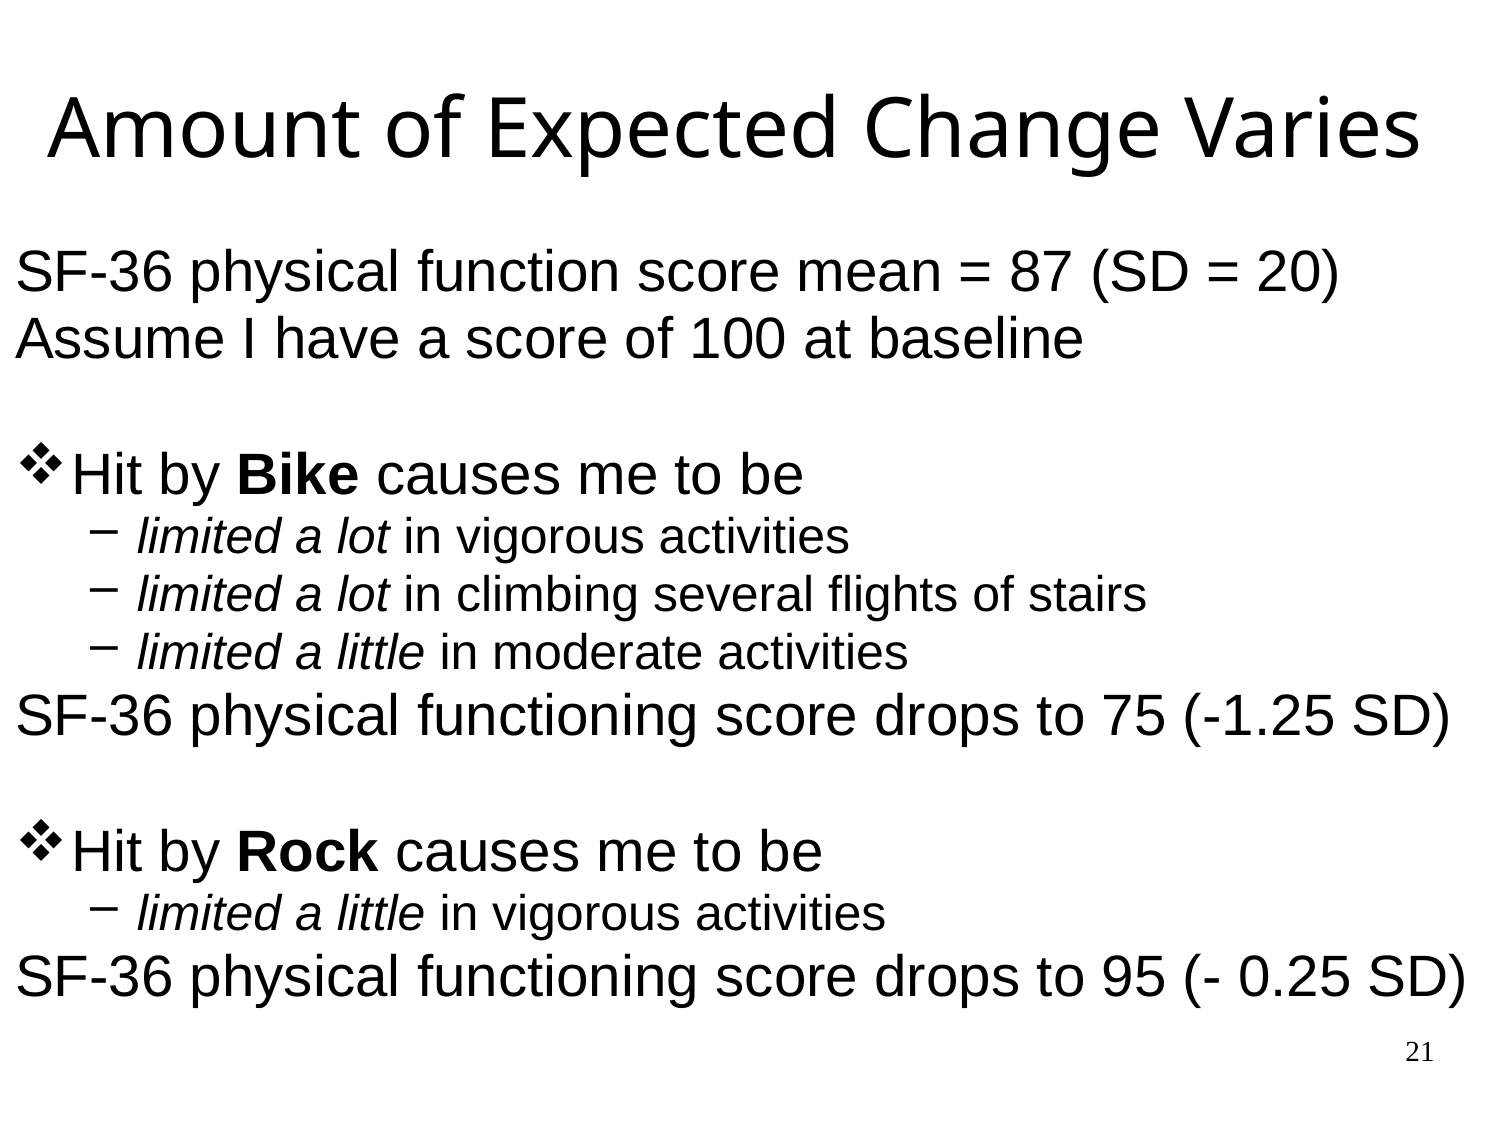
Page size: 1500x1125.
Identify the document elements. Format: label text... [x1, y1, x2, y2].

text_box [449, 547, 1051, 578]
slide_number 21 [1209, 1024, 1451, 1103]
list SF-36 physical function score mean = 87 (SD = 20) Assume I have a score of 100 at baseline Hit by Bike causes me to be limited a lot in vigorous activities limited a lot in climbing several flights of stairs limited a little in moderate activities SF-36 physical functioning score drops to 75 (-1.25 SD) Hit by Rock causes me to be limited a little in vigorous activities SF-36 physical functioning score drops to 95 (- 0.25 SD) [0, 238, 1500, 982]
title Amount of Expected Change Varies [0, 29, 1500, 218]
